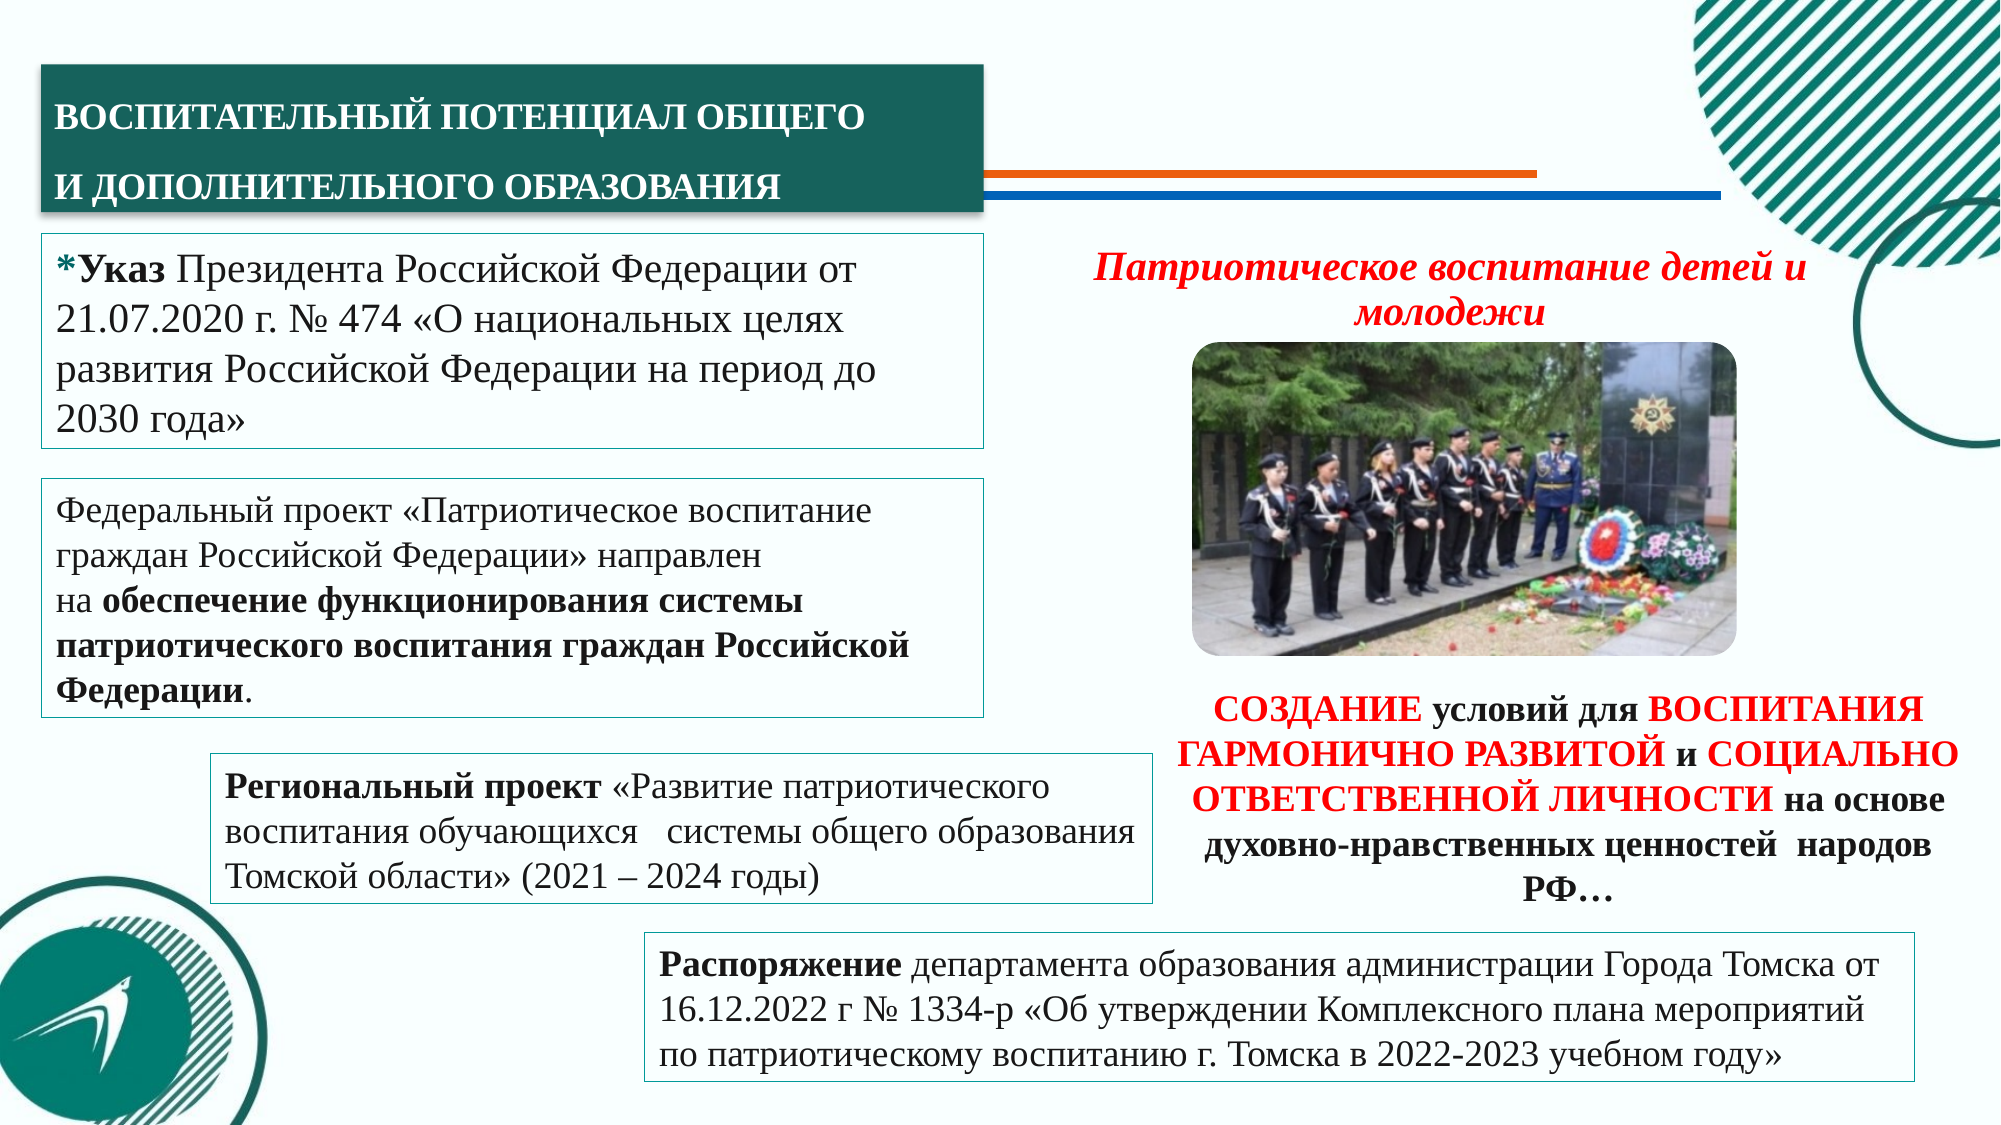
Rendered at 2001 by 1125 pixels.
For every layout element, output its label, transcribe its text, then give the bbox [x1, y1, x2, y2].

text_box Федеральный проект «Патриотическое воспитание граждан Российской Федерации» направлен на обеспечение функционирования системы патриотического воспитания граждан Российской Федерации. [41, 478, 984, 718]
text_box Распоряжение департамента образования администрации Города Томска от 16.12.2022 г № 1334-р «Об утверждении Комплексного плана мероприятий по патриотическому воспитанию г. Томска в 2022-2023 учебном году» [644, 932, 1915, 1082]
text_box СОЗДАНИЕ условий для ВОСПИТАНИЯ ГАРМОНИЧНО РАЗВИТОЙ и СОЦИАЛЬНО ОТВЕТСТВЕННОЙ ЛИЧНОСТИ на основе духовно-нравственных ценностей народов РФ… [1150, 676, 1988, 916]
picture [0, 0, 2001, 1125]
text_box Патриотическое воспитание детей и молодежи [1076, 237, 1825, 305]
text_box Региональный проект «Развитие патриотического воспитания обучающихся системы общего образования Томской области» (2021 – 2024 годы) [210, 753, 1150, 904]
text_box [990, 170, 1537, 178]
text_box ВОСПИТАТЕЛЬНЫЙ ПОТЕНЦИАЛ ОБЩЕГО И ДОПОЛНИТЕЛЬНОГО ОБРАЗОВАНИЯ [41, 64, 984, 213]
text_box *Указ Президента Российской Федерации от 21.07.2020 г. № 474 «О национальных целях развития Российской Федерации на период до 2030 года» [41, 233, 984, 449]
text_box [990, 191, 1721, 200]
